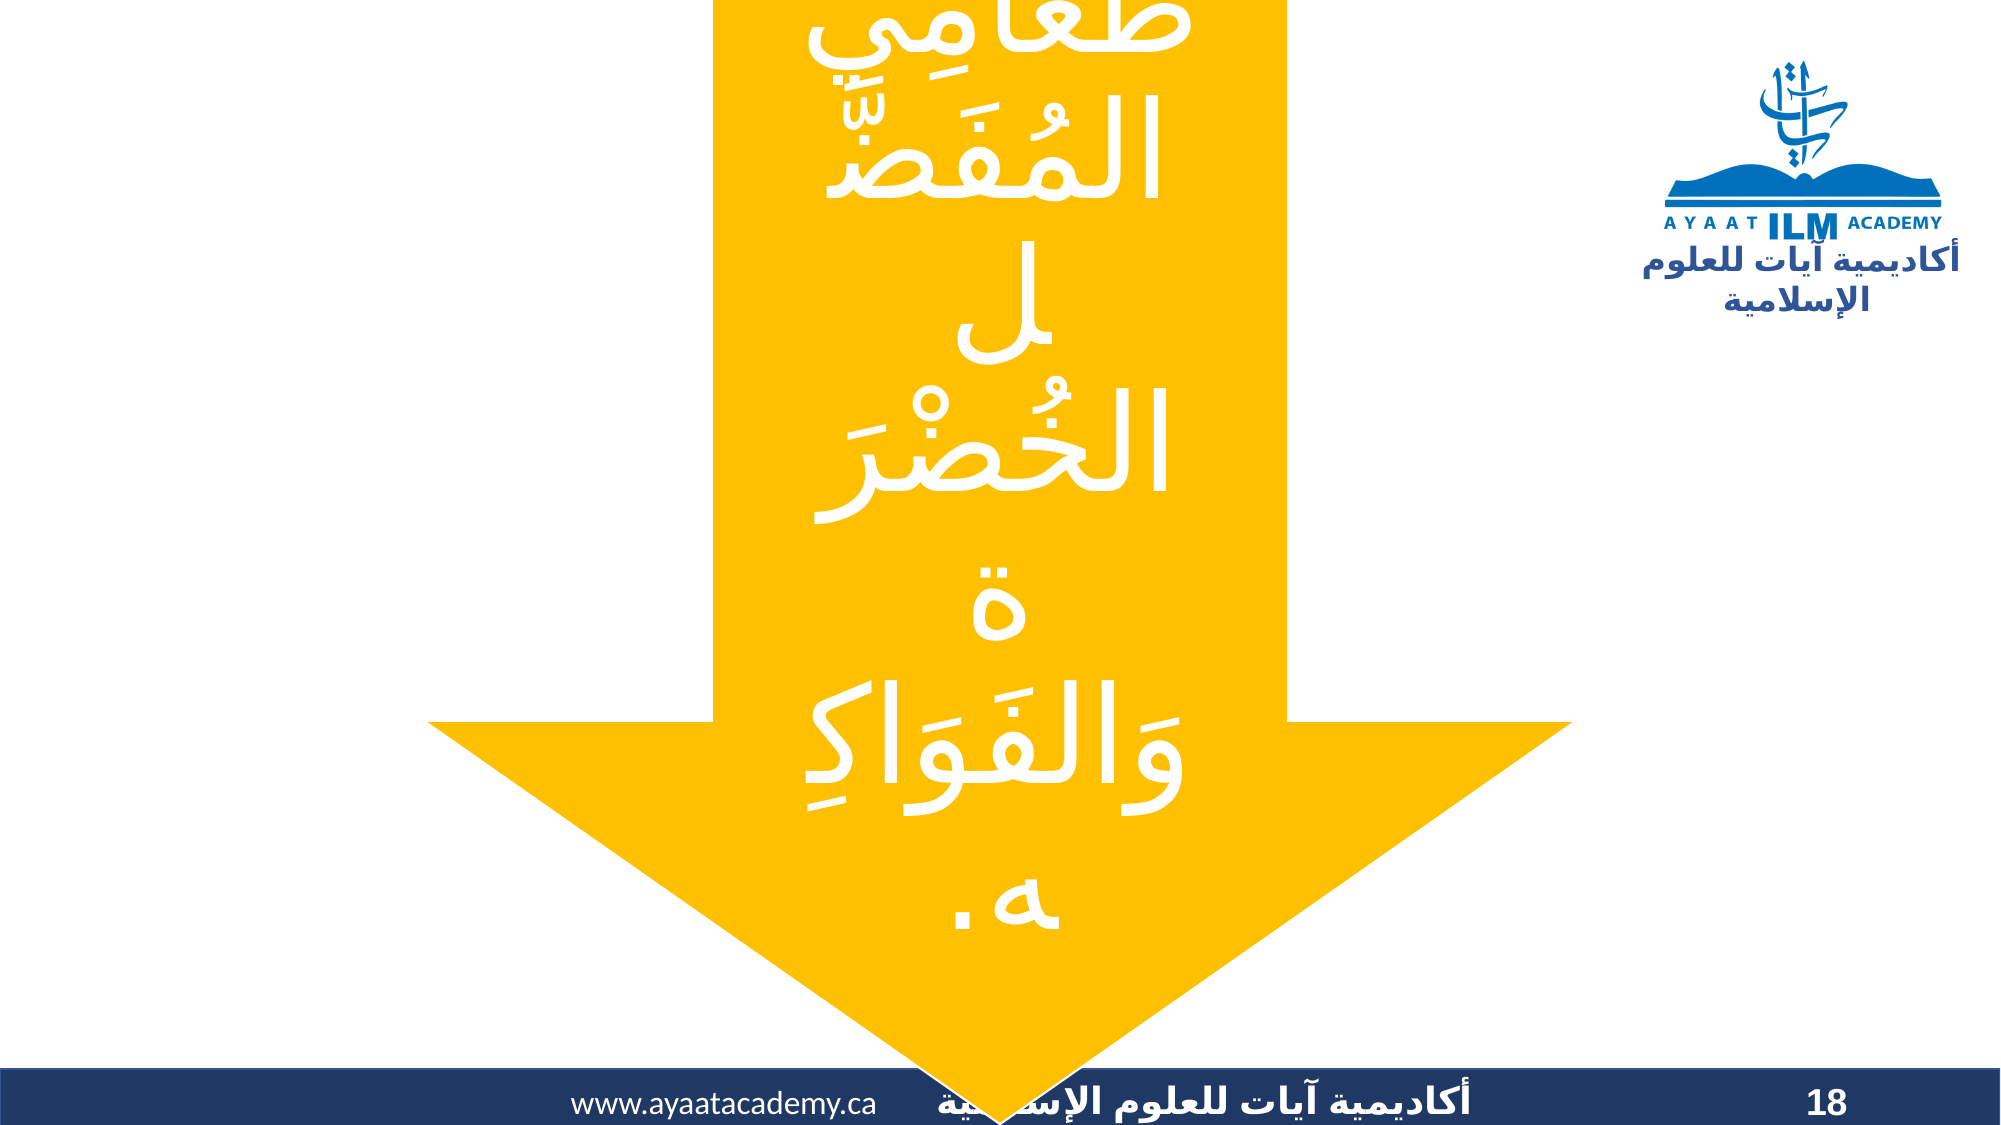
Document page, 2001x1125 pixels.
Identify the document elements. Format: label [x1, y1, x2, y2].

text_box [0, 0, 2000, 1125]
